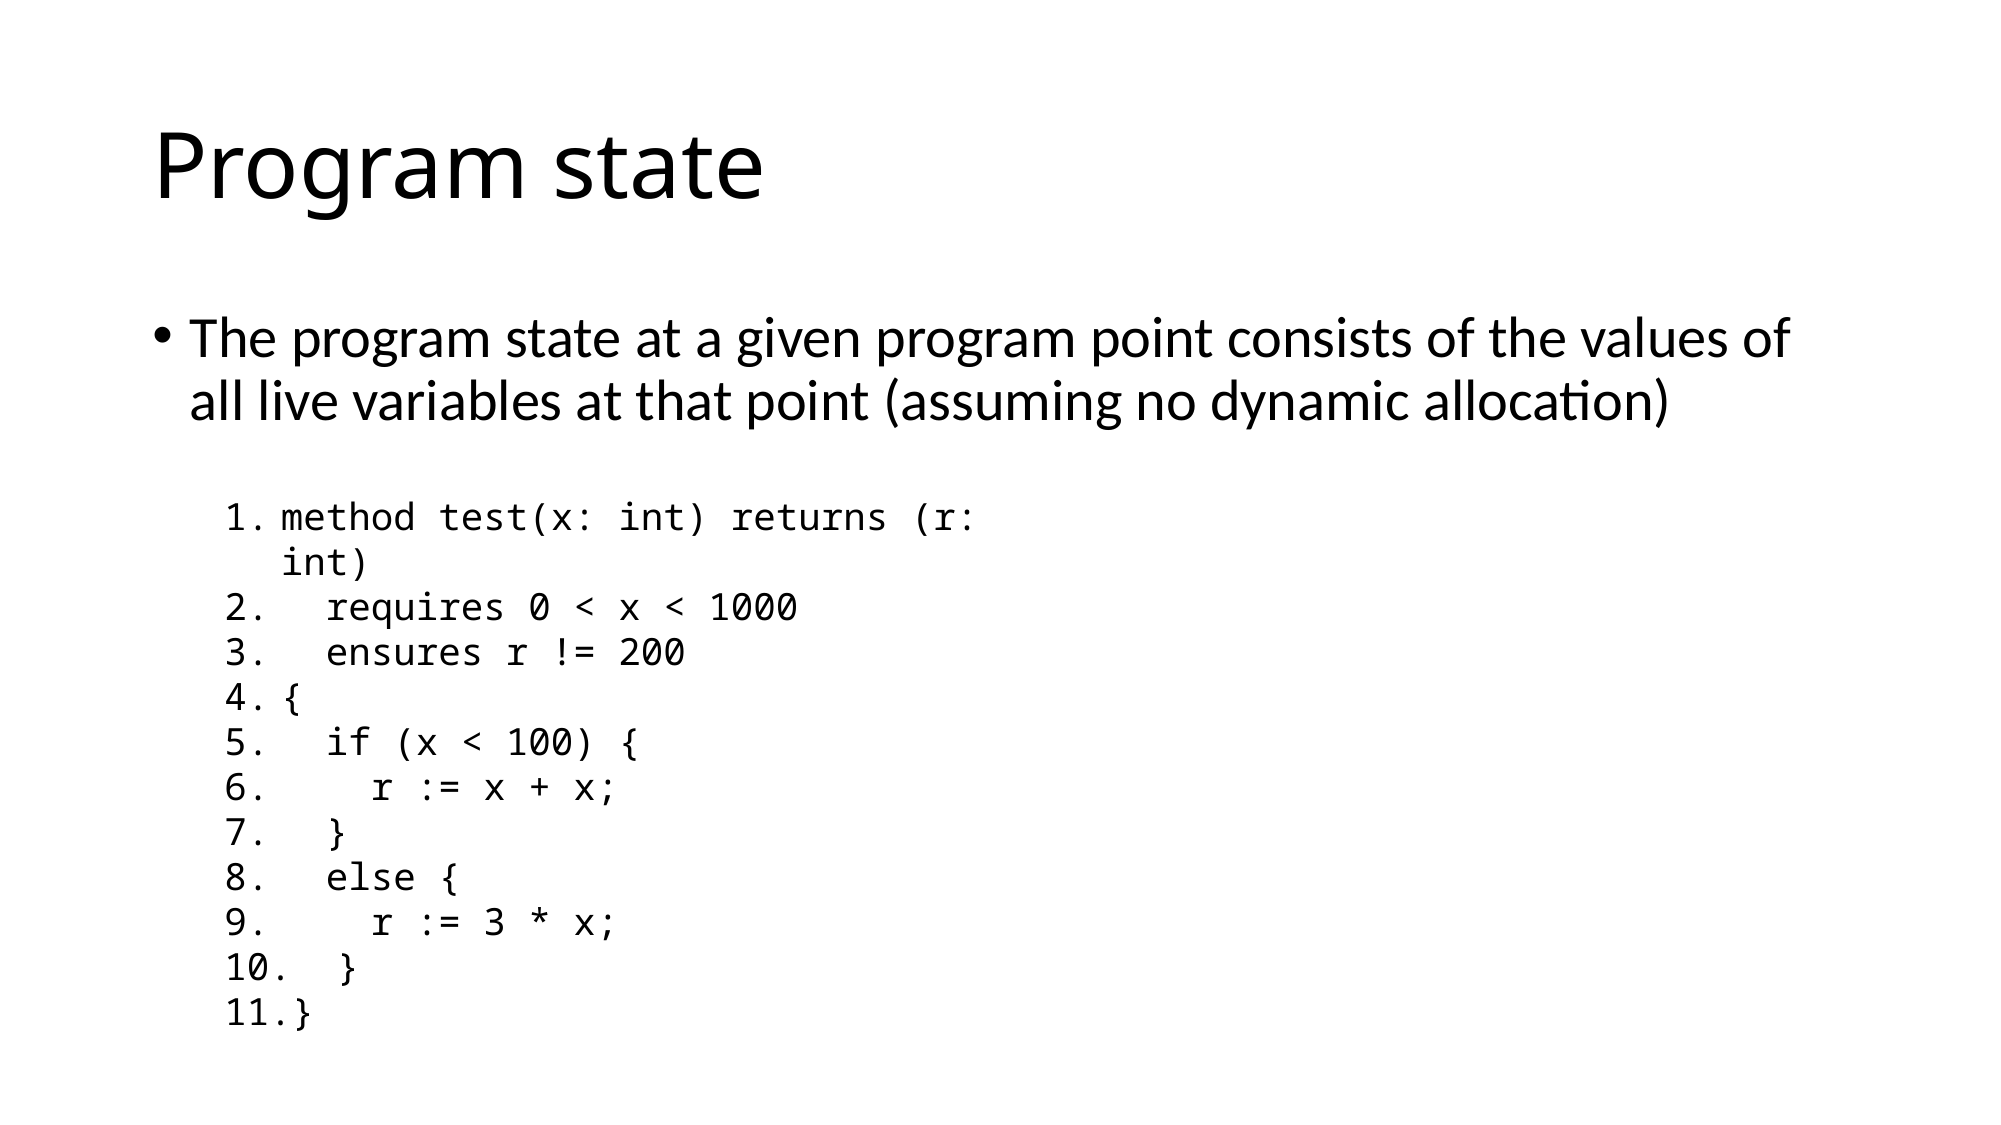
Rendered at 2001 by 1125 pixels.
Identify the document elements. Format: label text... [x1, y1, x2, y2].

list The program state at a given program point consists of the values of all live variables at that point (assuming no dynamic allocation) [137, 299, 1863, 1014]
text_box method test(x: int) returns (r: int) requires 0 < x < 1000 ensures r != 200 { if (x < 100) { r := x + x; } else { r := 3 * x; } } [209, 485, 1079, 1041]
title Program state [137, 59, 1863, 278]
